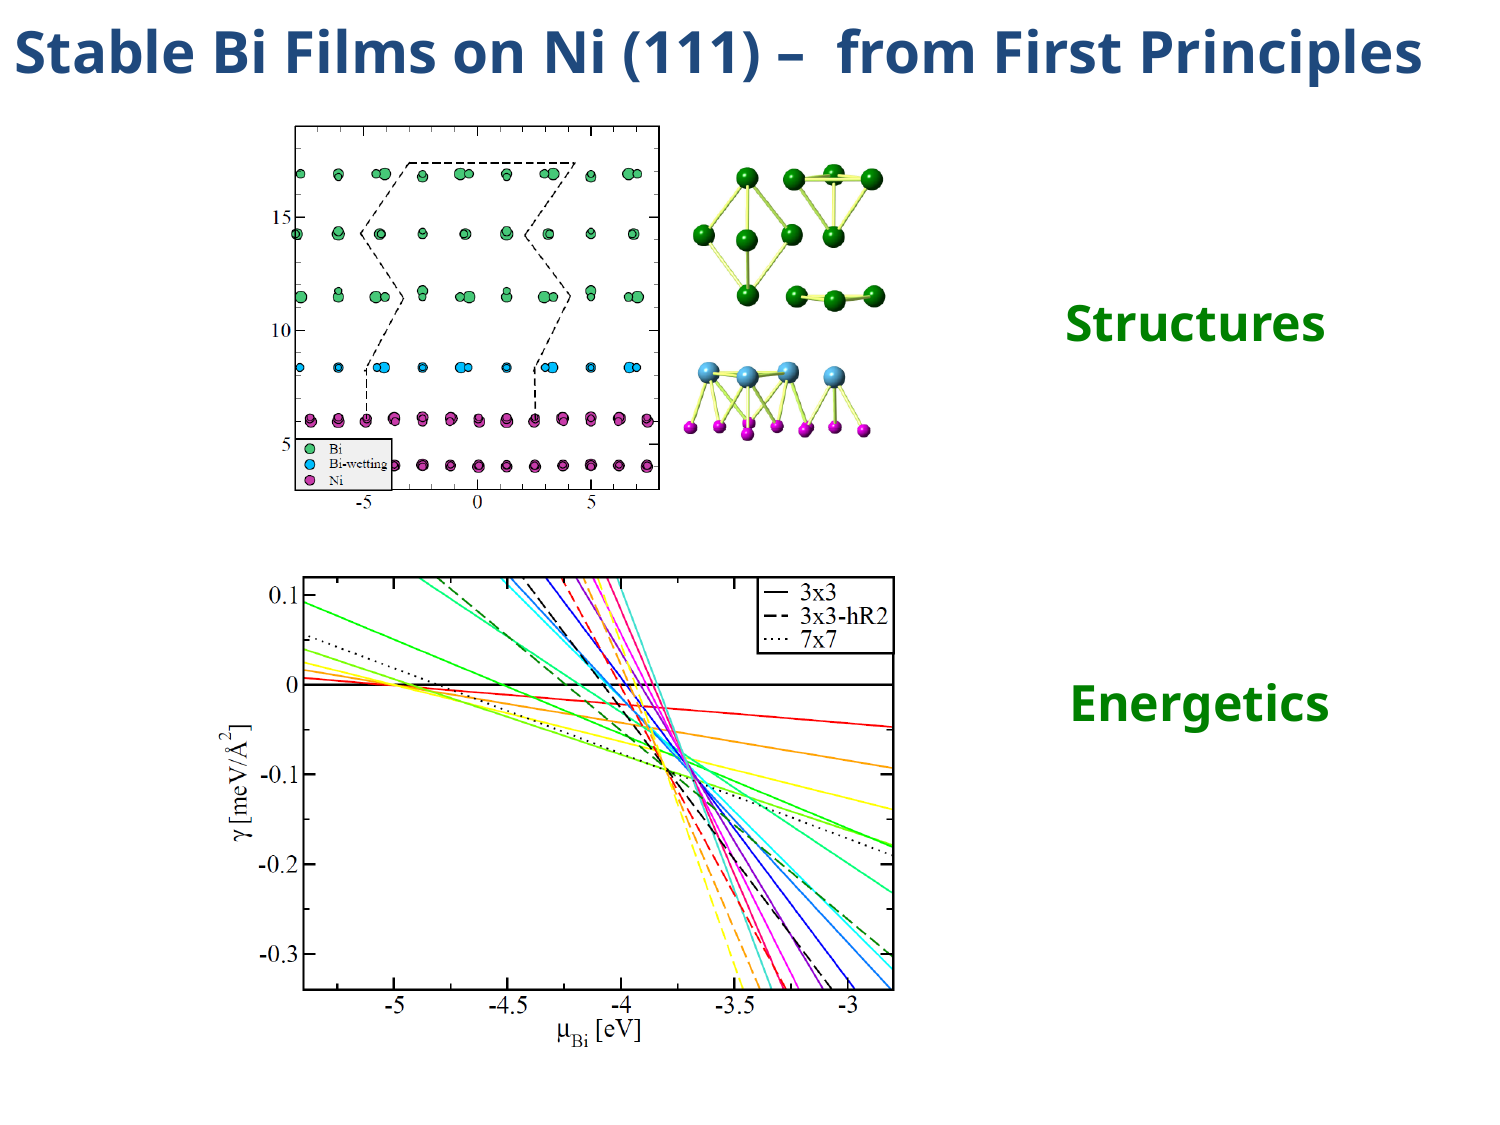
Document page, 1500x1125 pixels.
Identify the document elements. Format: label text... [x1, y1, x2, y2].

picture [265, 112, 900, 514]
text_box Stable Bi Films on Ni (111) – from First Principles [0, 7, 1500, 93]
text_box Energetics [1054, 664, 1346, 740]
text_box Structures [1050, 283, 1342, 359]
picture [216, 571, 900, 1054]
